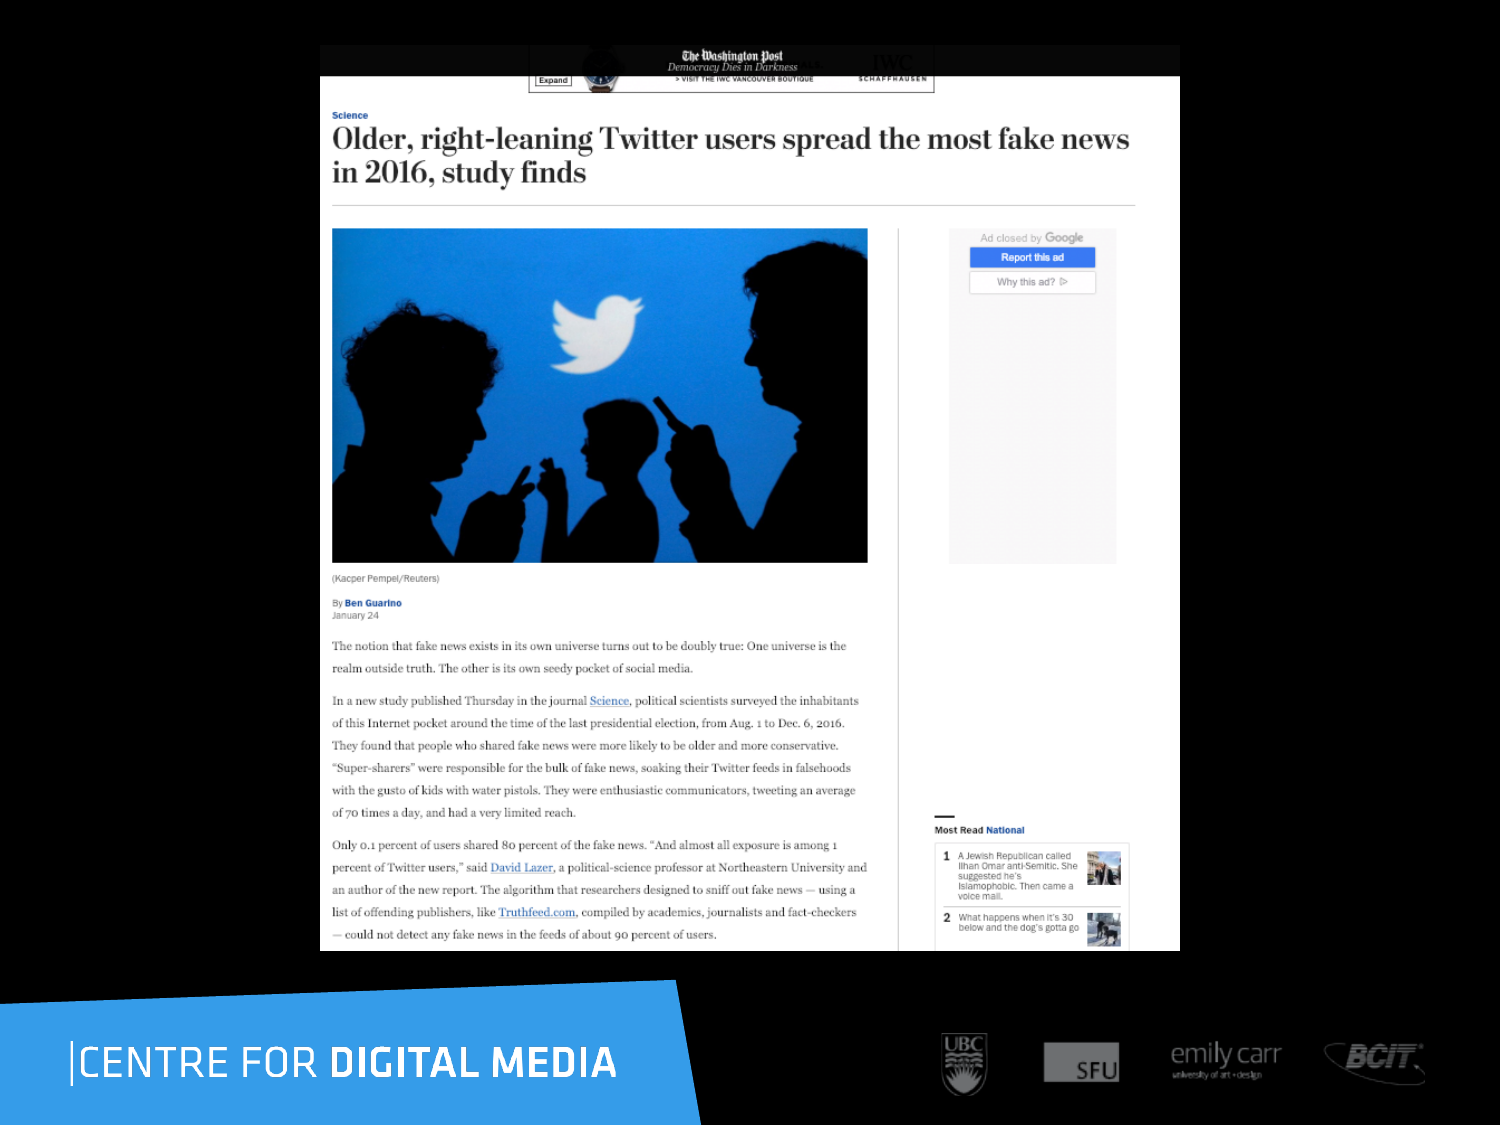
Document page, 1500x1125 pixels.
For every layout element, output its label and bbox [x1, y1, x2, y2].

picture [319, 45, 1181, 951]
